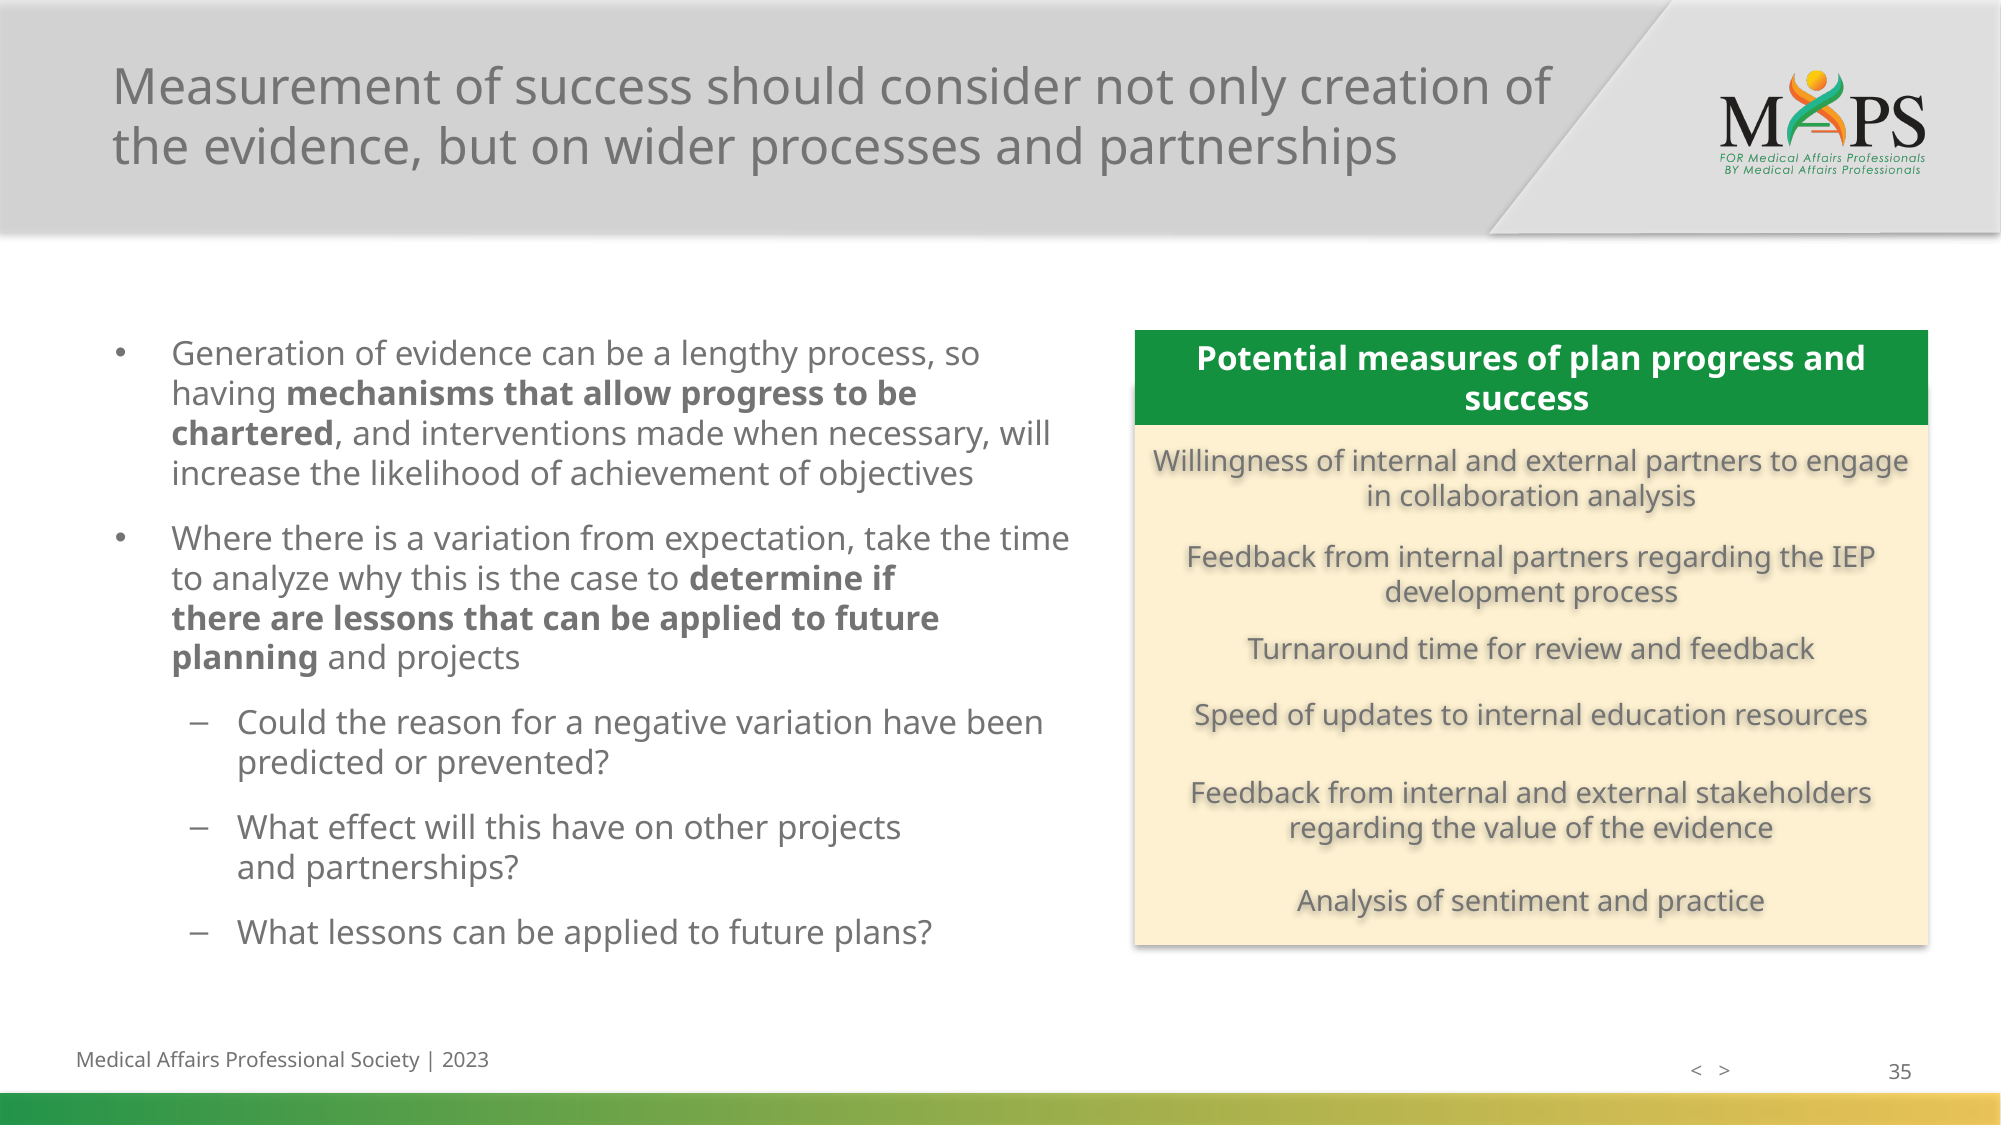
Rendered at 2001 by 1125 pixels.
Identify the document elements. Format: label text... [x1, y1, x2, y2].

list Generation of evidence can be a lengthy process, so having mechanisms that allow progress to be chartered, and interventions made when necessary, will increase the likelihood of achievement of objectives Where there is a variation from expectation, take the time to analyze why this is the case to determine if there are lessons that can be applied to future planning and projects Could the reason for a negative variation have been predicted or prevented? What effect will this have on other projects and partnerships? What lessons can be applied to future plans? [99, 324, 1095, 1017]
text_box Potential measures of plan progress and success [1134, 330, 1929, 425]
text_box [1134, 425, 1929, 434]
text_box Willingness of internal and external partners to engage in collaboration analysis [1134, 434, 1929, 521]
picture [1698, 56, 1937, 189]
text_box Feedback from internal and external stakeholders regarding the value of the evidence [1134, 766, 1929, 853]
text_box Feedback from internal partners regarding the IEP development process [1134, 529, 1929, 604]
title Measurement of success should consider not only creation of the evidence, but on wider processes and partnerships [97, 0, 1598, 230]
text_box Speed of updates to internal education resources [1134, 670, 1929, 757]
text_box Turnaround time for review and feedback [1134, 604, 1929, 670]
text_box Analysis of sentiment and practice [1134, 856, 1929, 944]
